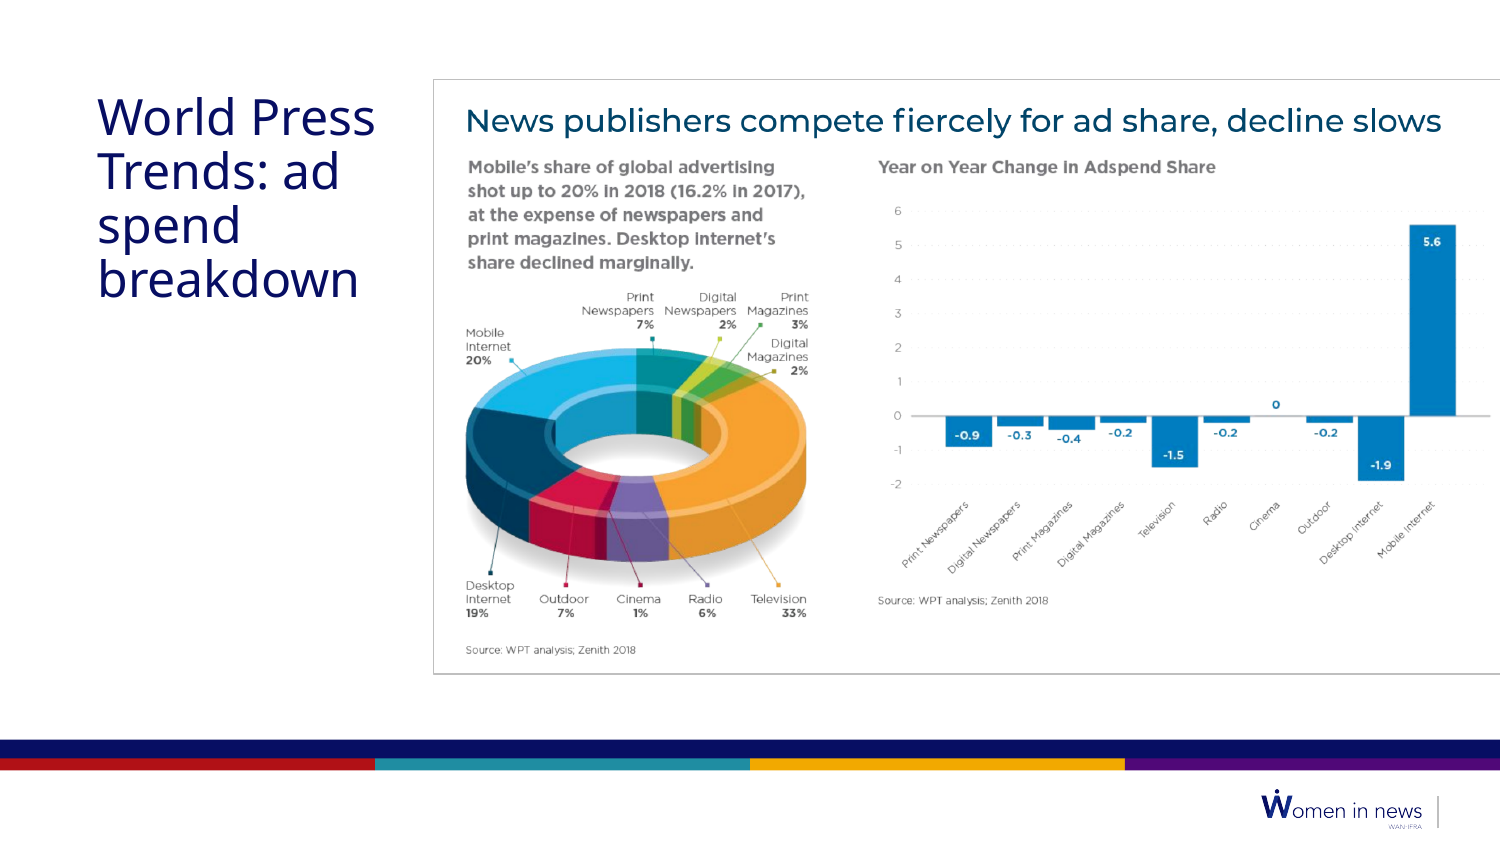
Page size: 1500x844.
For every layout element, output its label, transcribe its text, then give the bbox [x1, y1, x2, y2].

picture [1261, 789, 1422, 829]
picture [433, 80, 1500, 674]
text_box [1077, 682, 1149, 809]
title World Press Trends: ad spend breakdown [82, 77, 451, 329]
